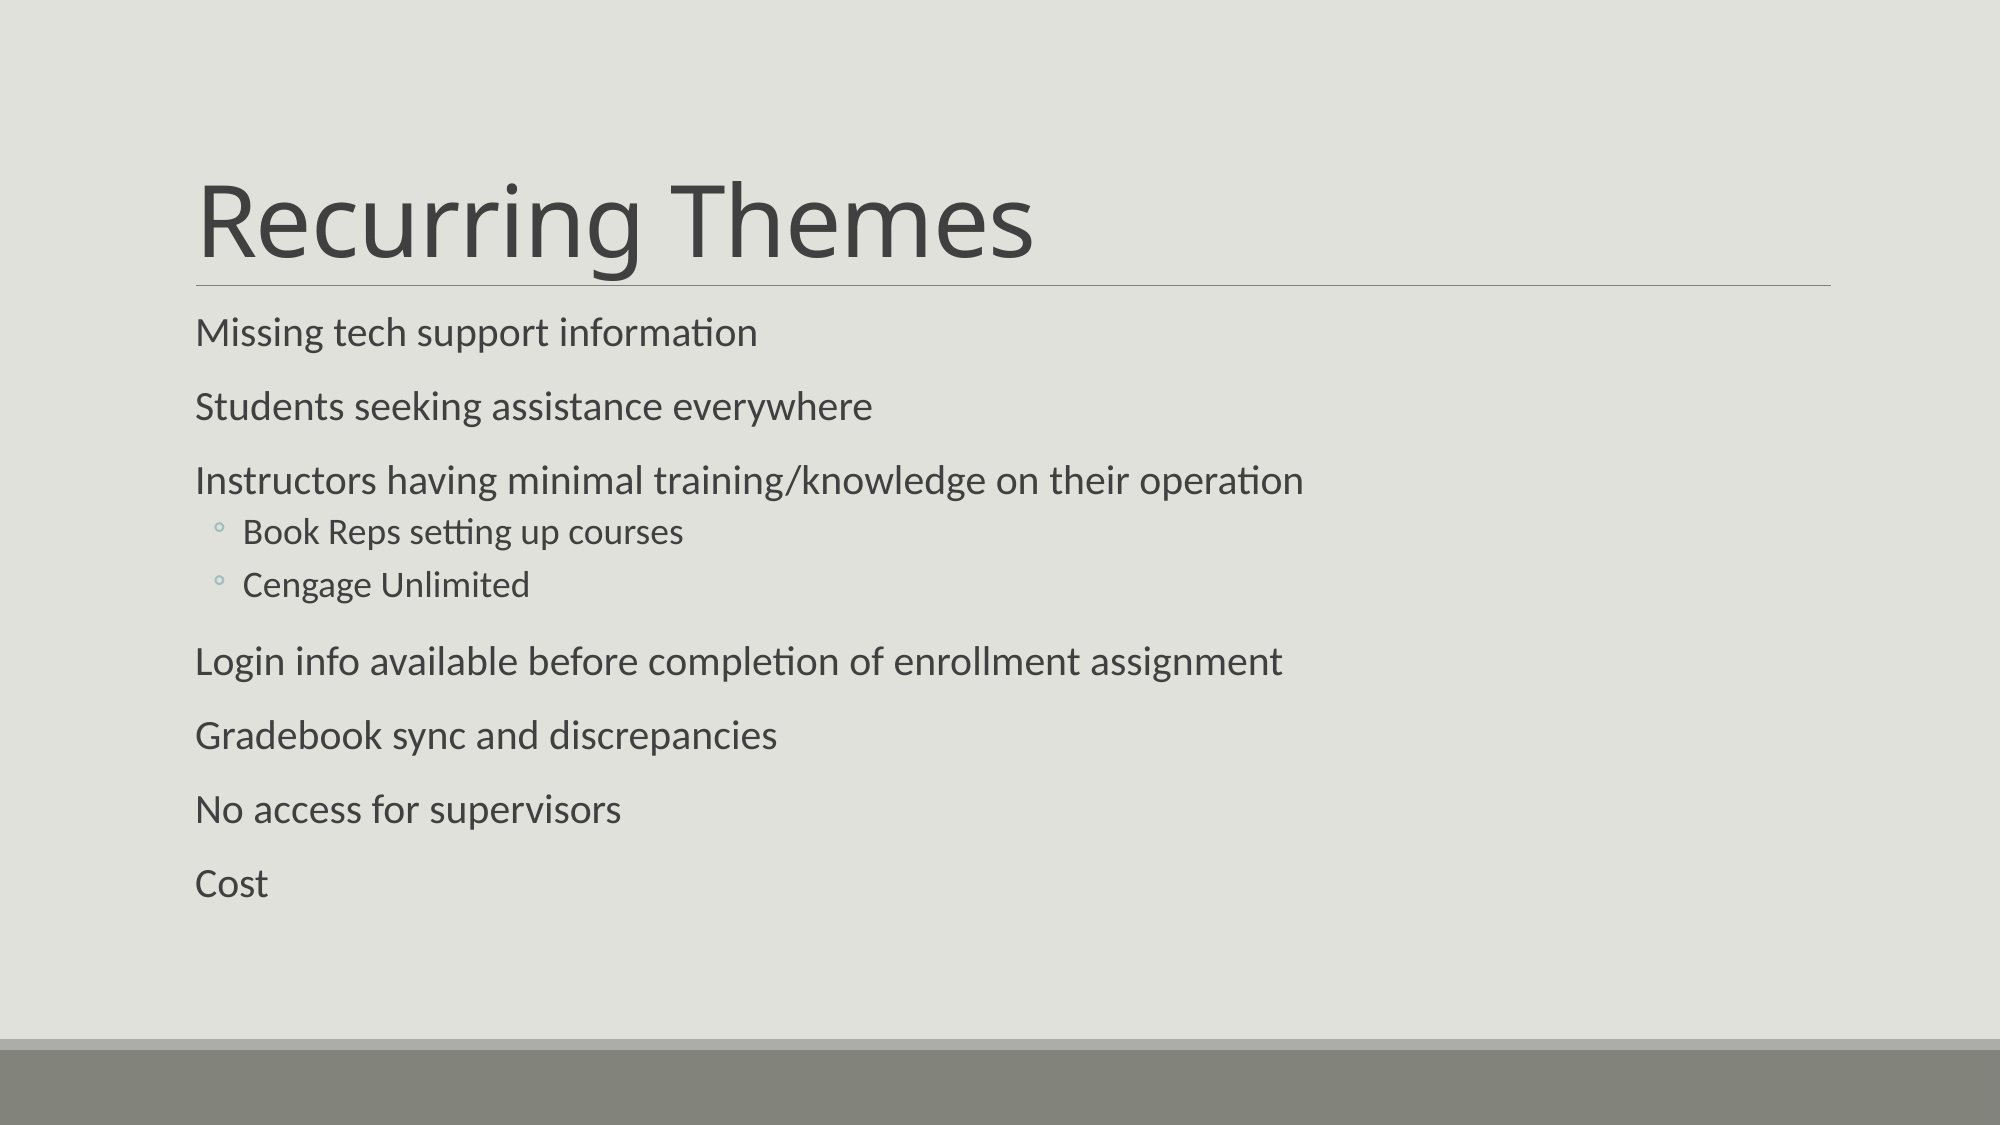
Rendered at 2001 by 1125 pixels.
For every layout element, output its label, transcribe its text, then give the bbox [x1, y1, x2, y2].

list Missing tech support information Students seeking assistance everywhere Instructors having minimal training/knowledge on their operation Book Reps setting up courses Cengage Unlimited Login info available before completion of enrollment assignment Gradebook sync and discrepancies No access for supervisors Cost [180, 302, 1830, 963]
title Recurring Themes [180, 47, 1830, 285]
